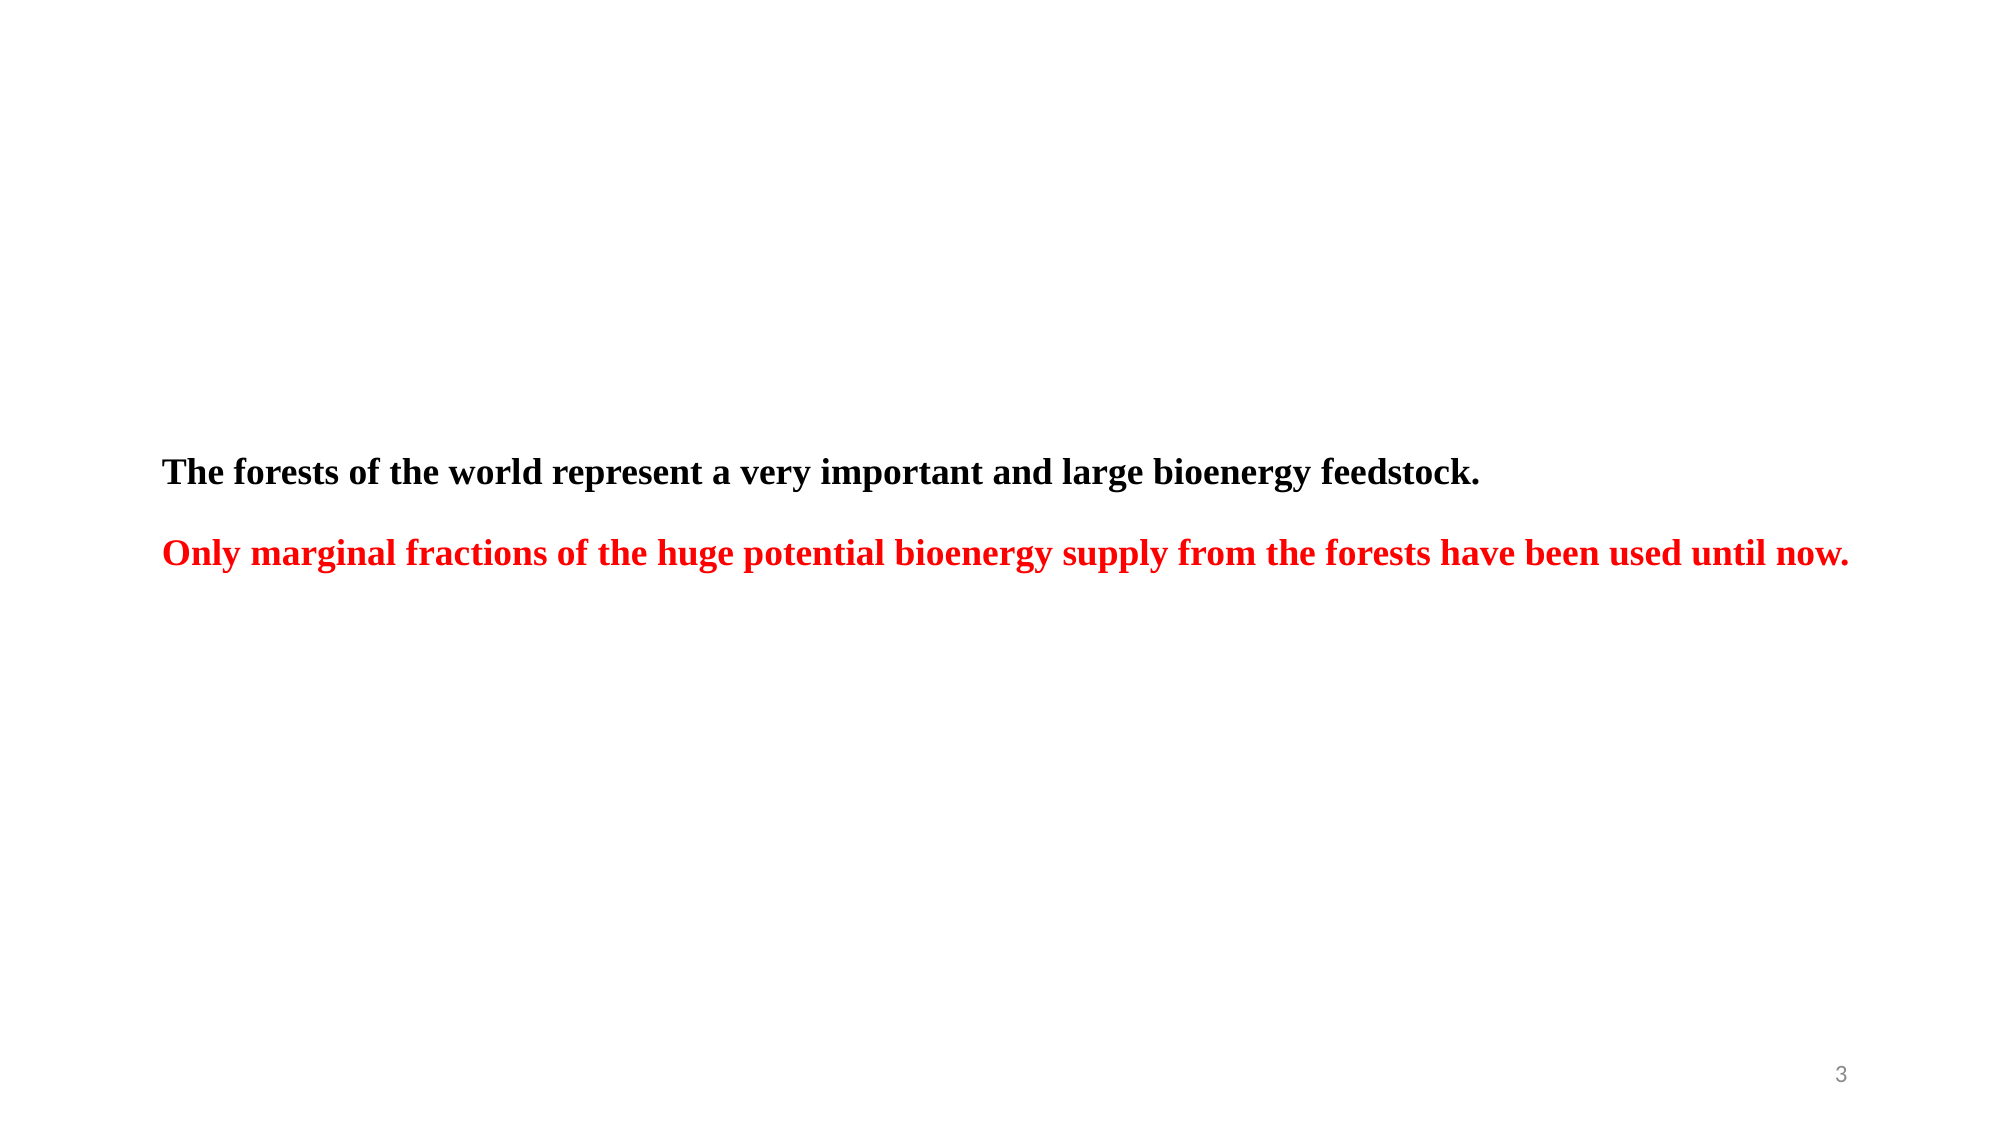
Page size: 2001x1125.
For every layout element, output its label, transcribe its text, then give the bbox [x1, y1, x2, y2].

title The forests of the world represent a very important and large bioenergy feedstock. Only marginal fractions of the huge potential bioenergy supply from the forests have been used until now. [146, 426, 1872, 645]
slide_number 3 [1412, 1042, 1863, 1103]
